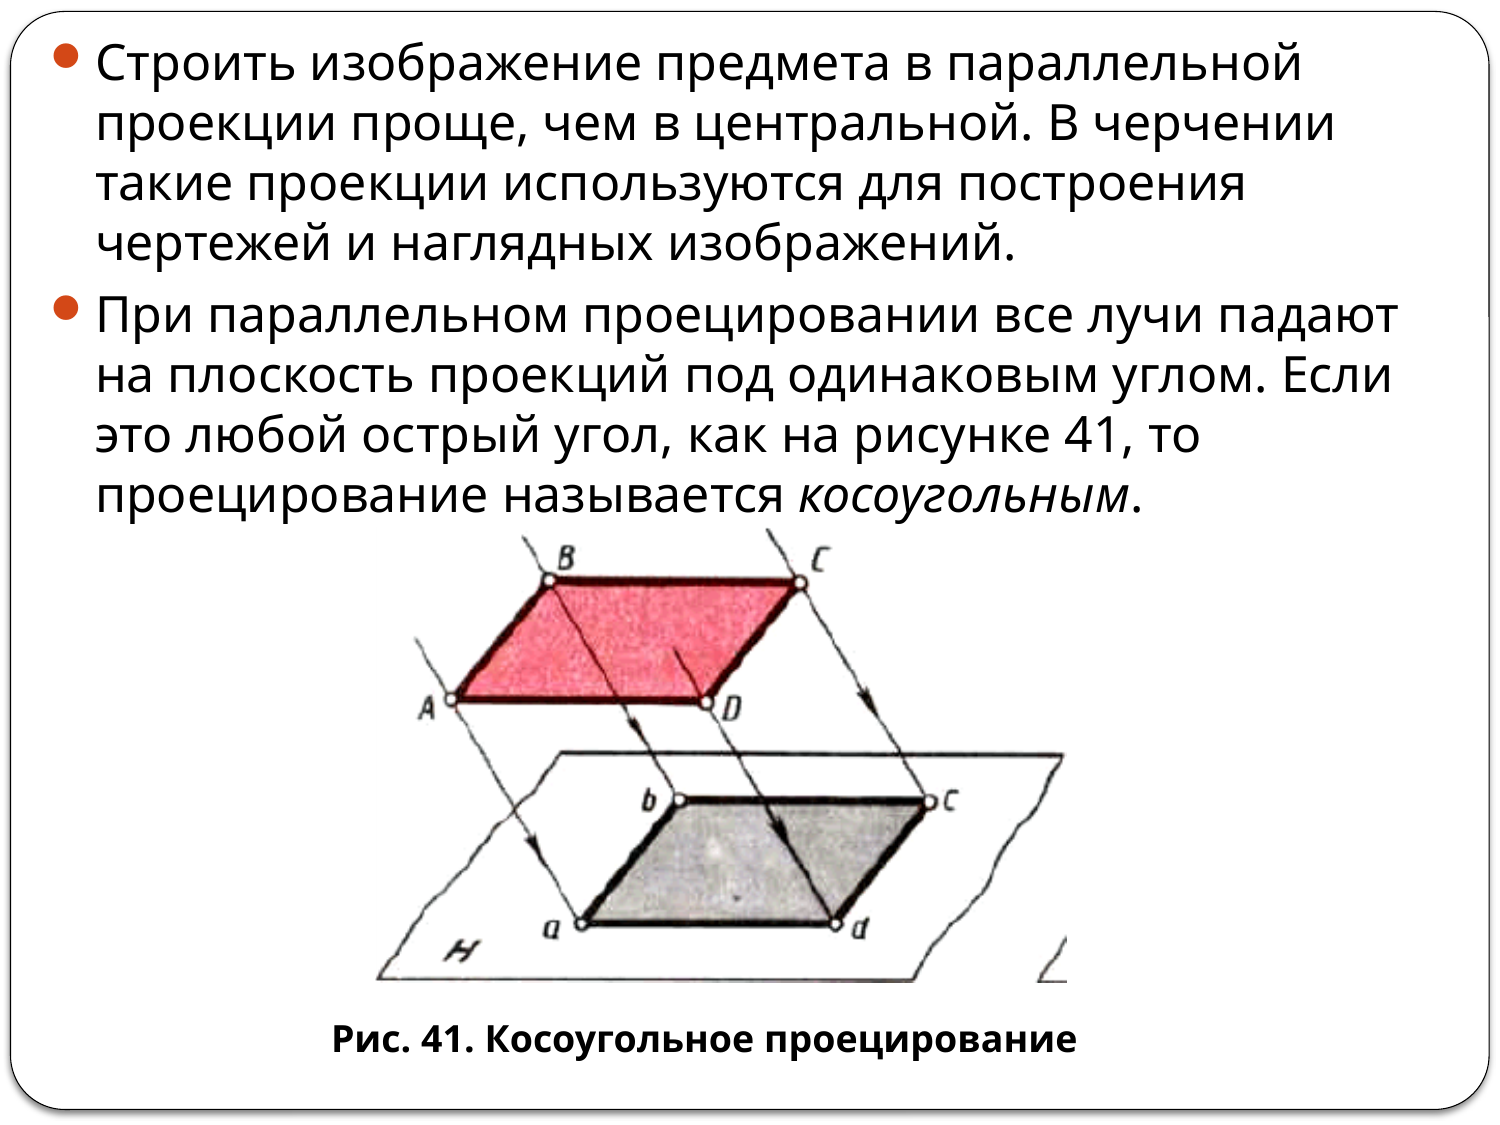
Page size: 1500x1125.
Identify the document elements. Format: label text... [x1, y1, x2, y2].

text_box Рис. 41. Косоугольное проецирование [316, 1007, 1219, 1068]
picture [374, 527, 1067, 983]
list Строить изображение предмета в параллельной проекции проще, чем в центральной. В черчении такие проекции используются для построения чертежей и наглядных изображений. При параллельном проецировании все лучи падают на плоскость проекций под одинаковым углом. Если это любой острый угол, как на рисунке 41, то проецирование называется косоугольным. [35, 23, 1477, 809]
